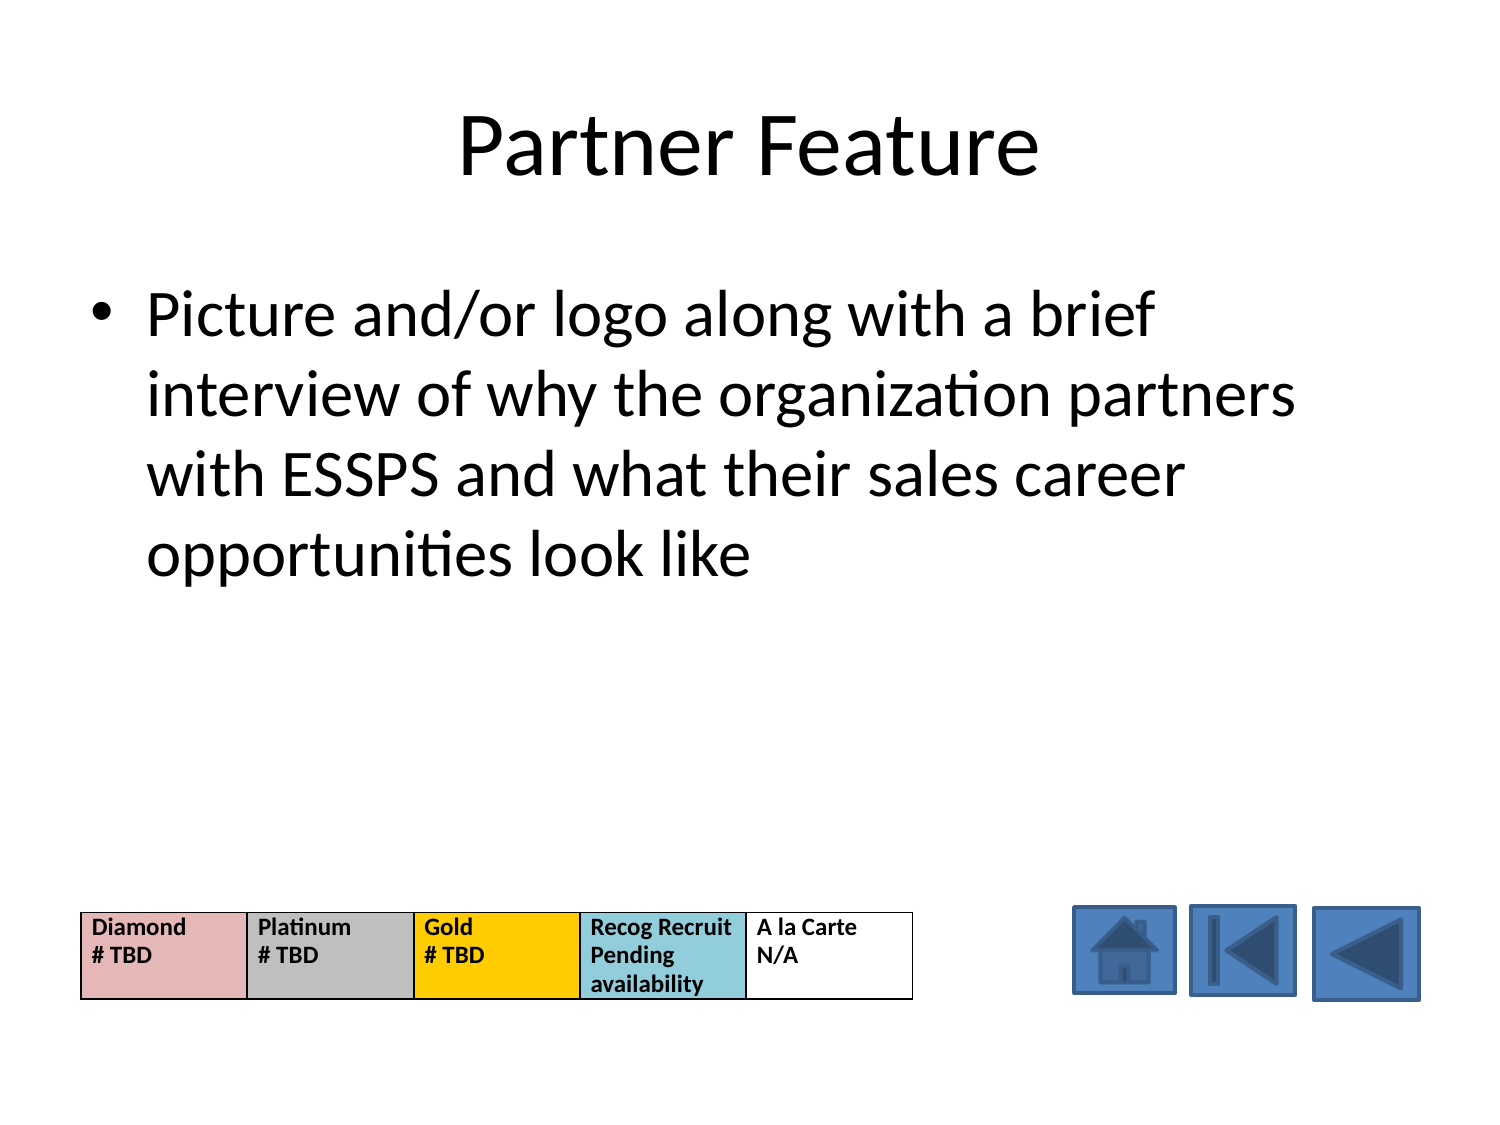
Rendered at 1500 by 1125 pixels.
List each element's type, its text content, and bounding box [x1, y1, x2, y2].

picture [1072, 905, 1177, 996]
list Picture and/or logo along with a brief interview of why the organization partners with ESSPS and what their sales career opportunities look like [75, 262, 1425, 1005]
table_header Platinum # TBD [248, 913, 413, 998]
title Partner Feature [75, 45, 1425, 233]
table_header Gold # TBD [415, 913, 579, 998]
text_box [1312, 906, 1421, 1002]
text_box [1189, 904, 1297, 997]
table_header A la Carte N/A [747, 913, 912, 998]
table_header Diamond # TBD [82, 913, 246, 998]
table_header Recog Recruit Pending availability [581, 913, 745, 998]
